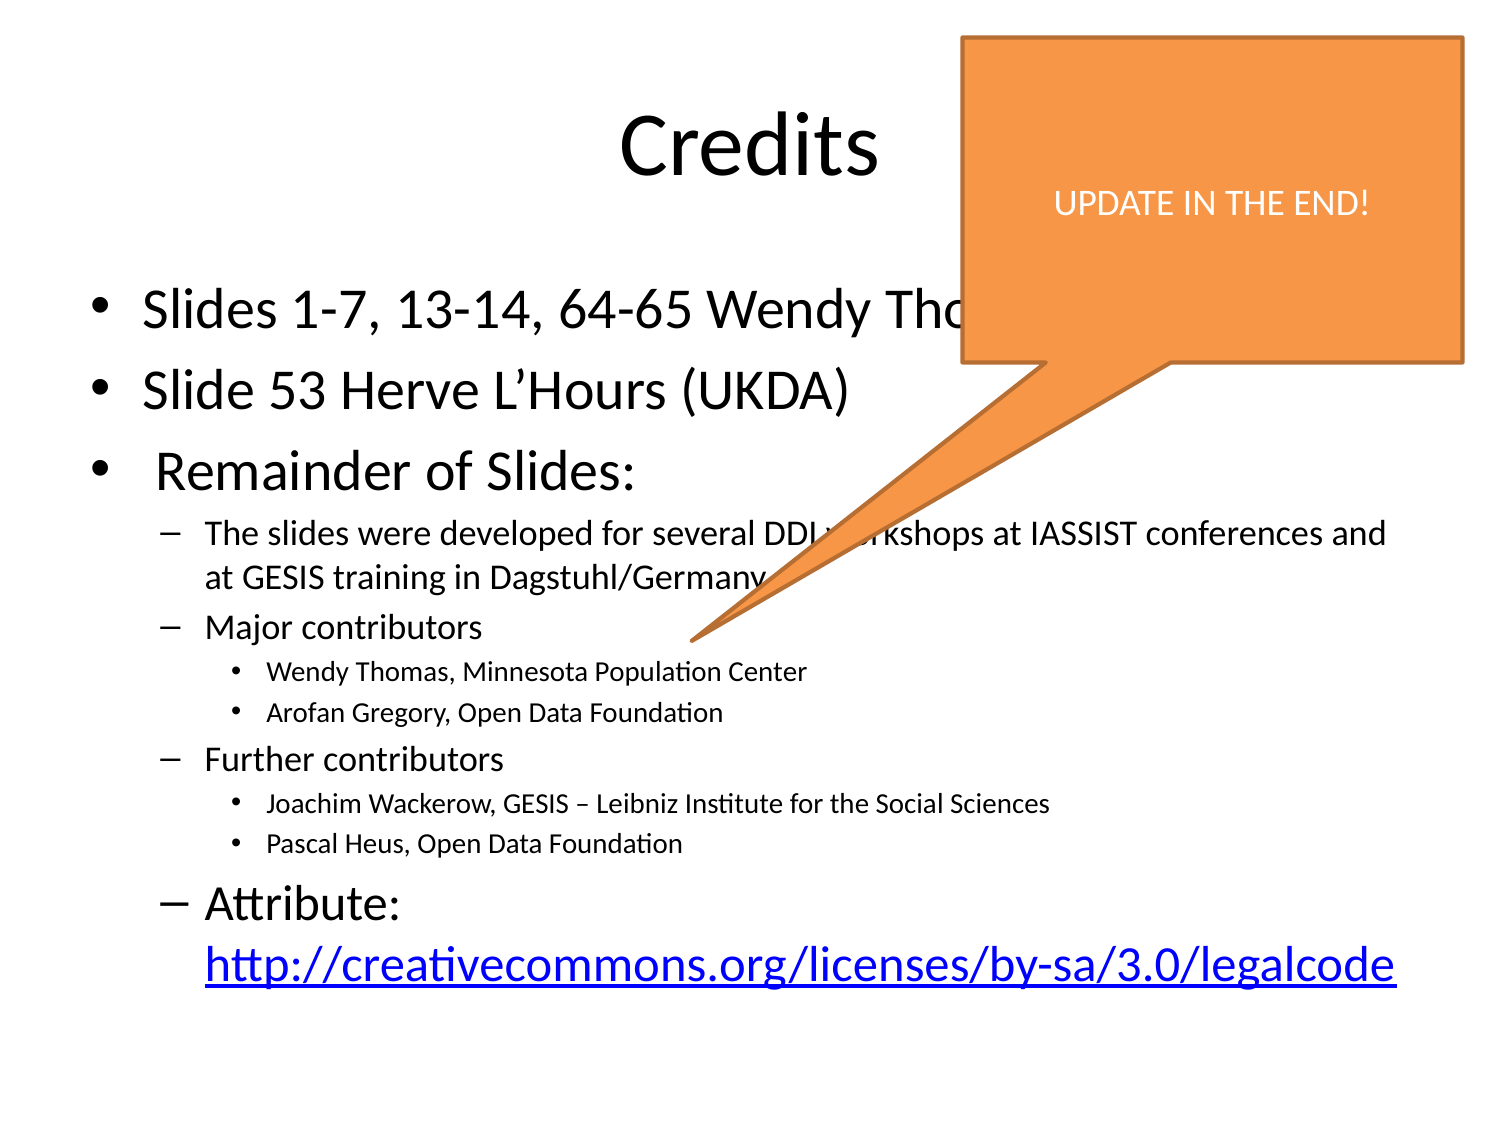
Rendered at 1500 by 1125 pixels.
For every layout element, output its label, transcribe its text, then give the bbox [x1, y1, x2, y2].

list Slides 1-7, 13-14, 64-65 Wendy Thomas Slide 53 Herve L’Hours (UKDA) Remainder of Slides: The slides were developed for several DDI workshops at IASSIST conferences and at GESIS training in Dagstuhl/Germany Major contributors Wendy Thomas, Minnesota Population Center Arofan Gregory, Open Data Foundation Further contributors Joachim Wackerow, GESIS – Leibniz Institute for the Social Sciences Pascal Heus, Open Data Foundation Attribute: http://creativecommons.org/licenses/by-sa/3.0/legalcode [75, 262, 1425, 1005]
title Credits [75, 45, 960, 233]
text_box UPDATE IN THE END! [689, 35, 1465, 643]
